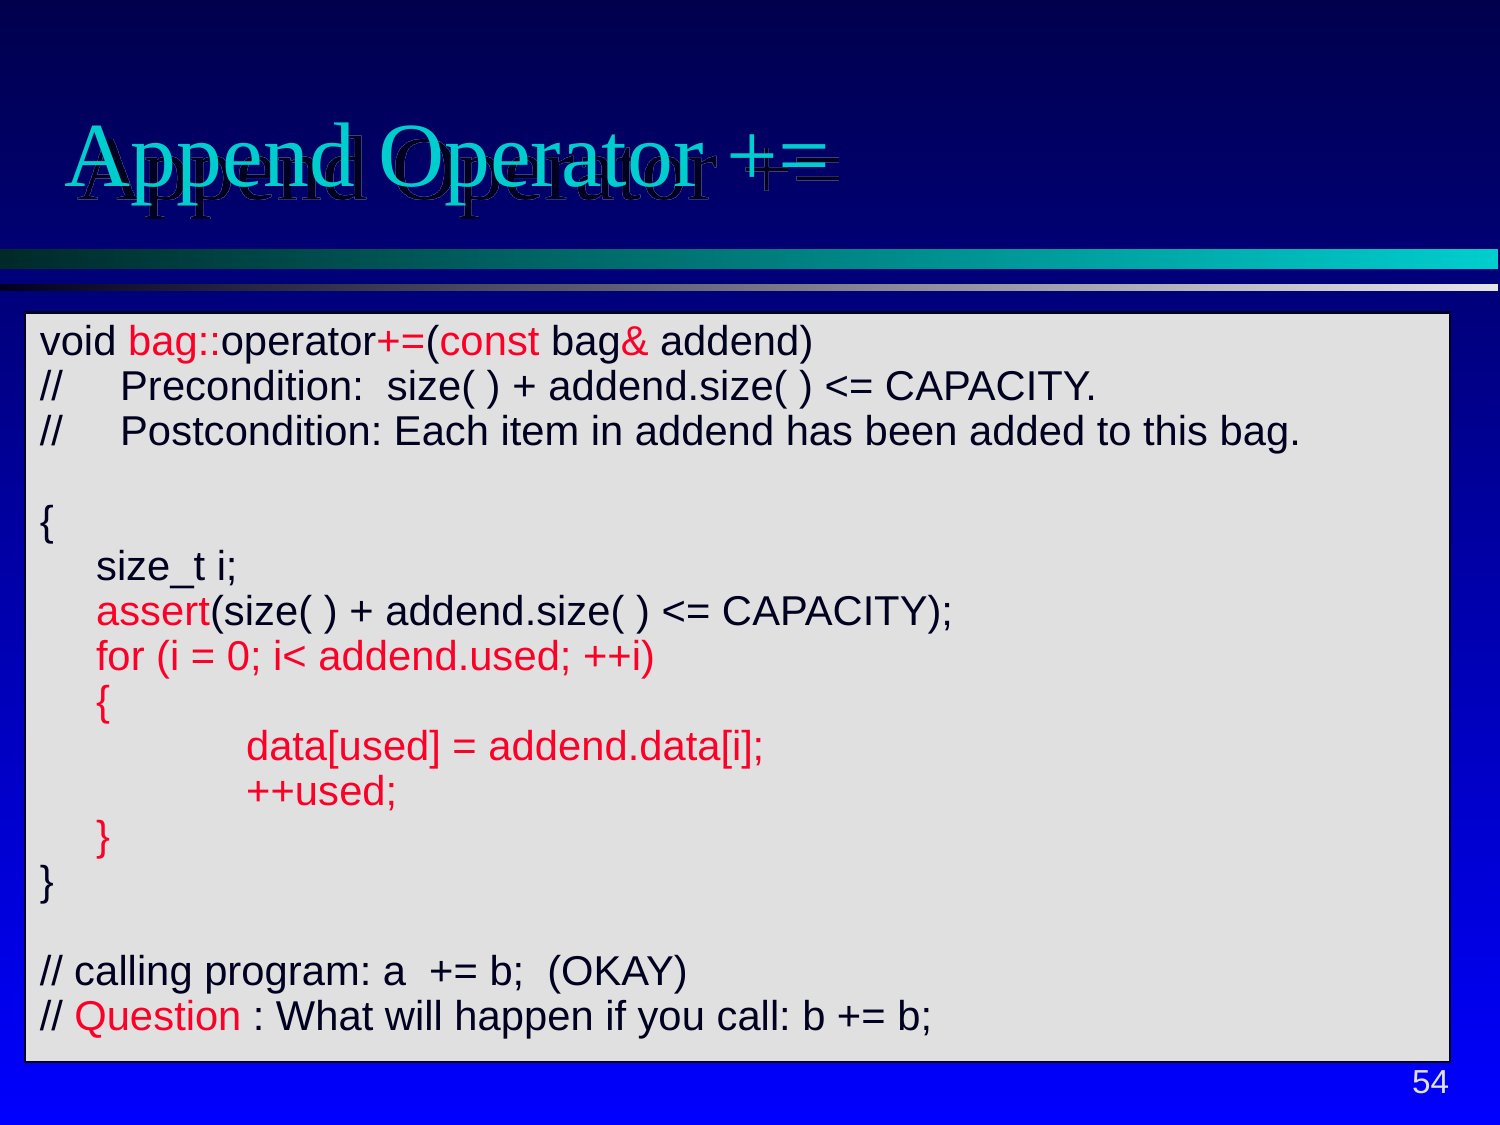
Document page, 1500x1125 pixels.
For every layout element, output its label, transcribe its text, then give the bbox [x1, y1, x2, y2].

list void bag::operator+=(const bag& addend) // Precondition: size( ) + addend.size( ) <= CAPACITY. // Postcondition: Each item in addend has been added to this bag. { size_t i; assert(size( ) + addend.size( ) <= CAPACITY); for (i = 0; i< addend.used; ++i) { data[used] = addend.data[i]; ++used; } } // calling program: a += b; (OKAY) // Question : What will happen if you call: b += b; [24, 311, 1451, 1063]
title Append Operator += [49, 55, 1326, 245]
